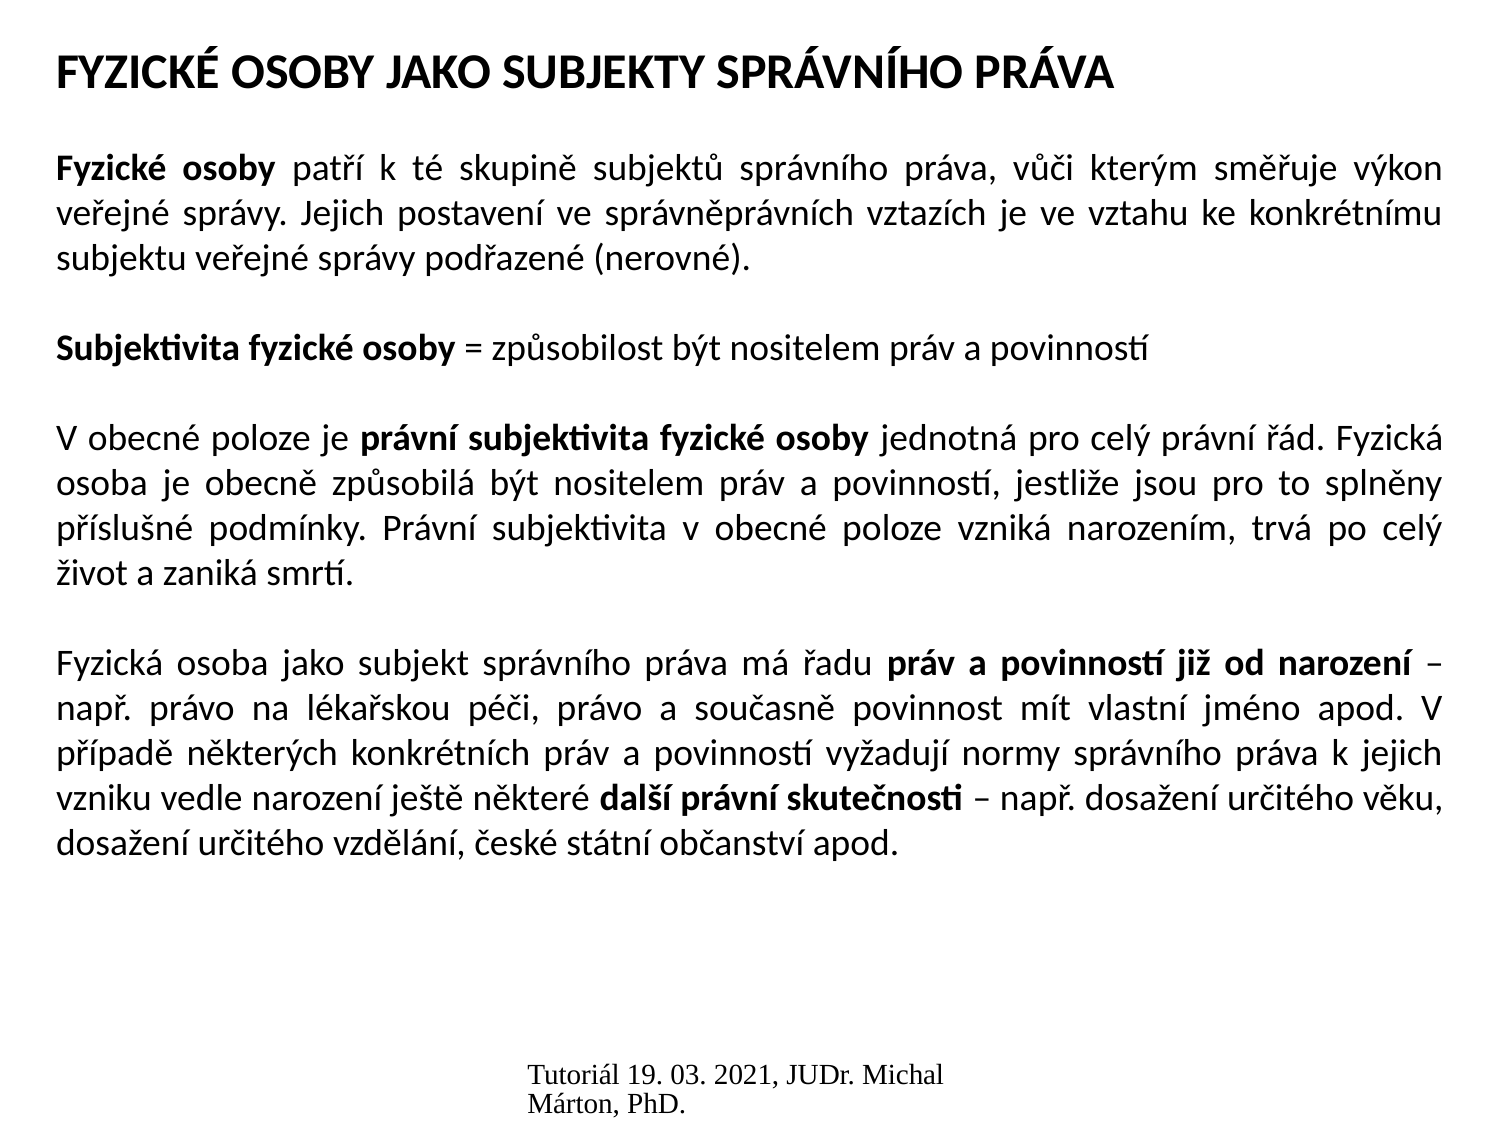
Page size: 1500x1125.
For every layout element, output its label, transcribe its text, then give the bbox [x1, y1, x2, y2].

text_box FYZICKÉ OSOBY JAKO SUBJEKTY SPRÁVNÍHO PRÁVA Fyzické osoby patří k té skupině subjektů správního práva, vůči kterým směřuje výkon veřejné správy. Jejich postavení ve správněprávních vztazích je ve vztahu ke konkrétnímu subjektu veřejné správy podřazené (nerovné). Subjektivita fyzické osoby = způsobilost být nositelem práv a povinností V obecné poloze je právní subjektivita fyzické osoby jednotná pro celý právní řád. Fyzická osoba je obecně způsobilá být nositelem práv a povinností, jestliže jsou pro to splněny příslušné podmínky. Právní subjektivita v obecné poloze vzniká narozením, trvá po celý život a zaniká smrtí. Fyzická osoba jako subjekt správního práva má řadu práv a povinností již od narození – např. právo na lékařskou péči, právo a současně povinnost mít vlastní jméno apod. V případě některých konkrétních práv a povinností vyžadují normy správního práva k jejich vzniku vedle narození ještě některé další právní skutečnosti – např. dosažení určitého věku, dosažení určitého vzdělání, české státní občanství apod. [41, 30, 1459, 871]
footer Tutoriál 19. 03. 2021, JUDr. Michal Márton, PhD. [512, 1042, 988, 1103]
